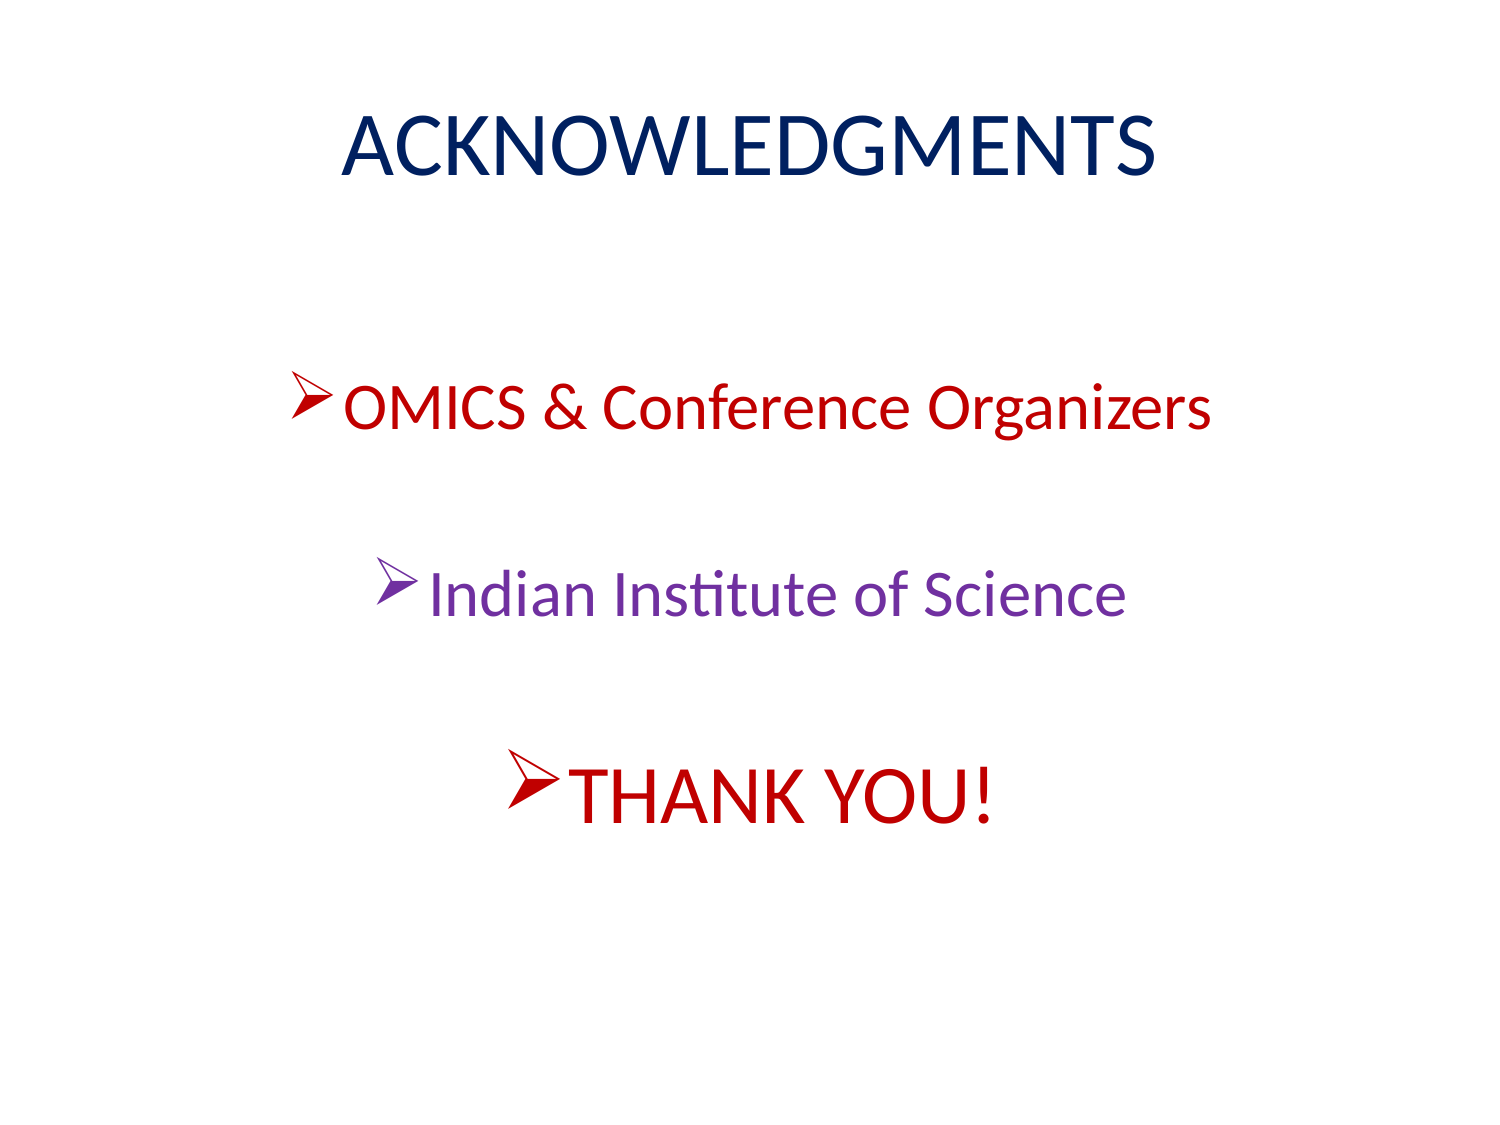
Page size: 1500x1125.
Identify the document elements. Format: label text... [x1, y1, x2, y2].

title ACKNOWLEDGMENTS [75, 45, 1425, 233]
list OMICS & Conference Organizers Indian Institute of Science THANK YOU! [75, 262, 1425, 1005]
